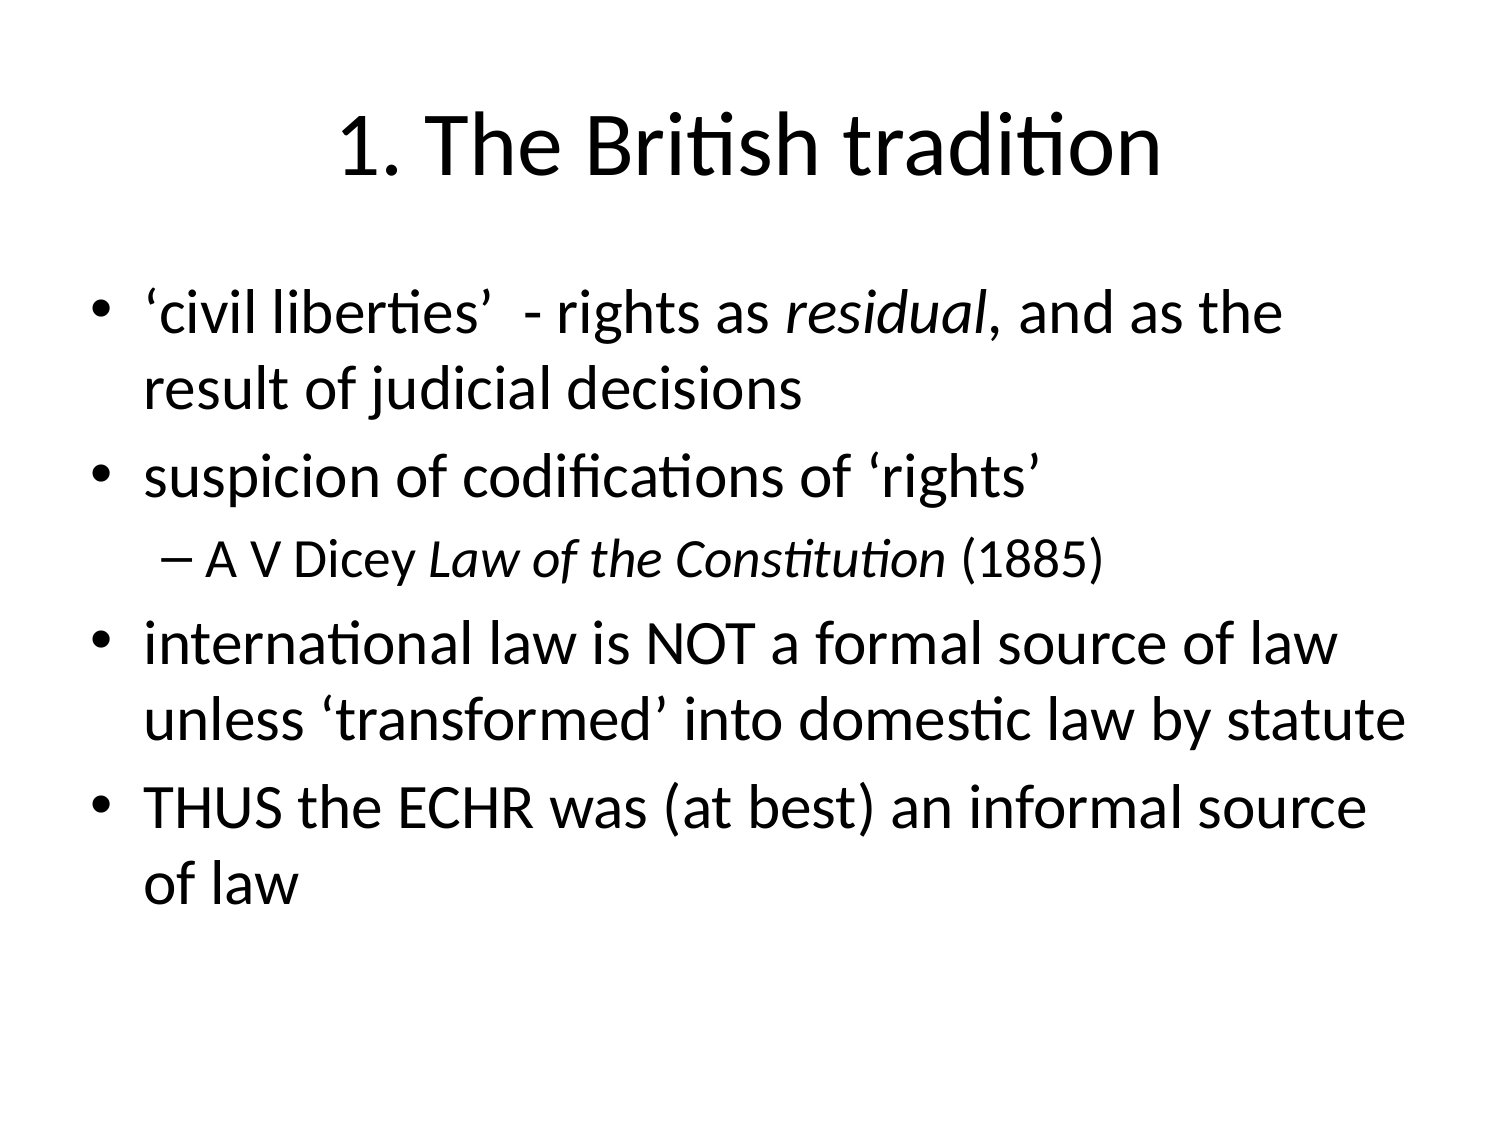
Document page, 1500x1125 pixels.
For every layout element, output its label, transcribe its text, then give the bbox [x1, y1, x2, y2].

title 1. The British tradition [75, 45, 1425, 233]
list ‘civil liberties’ - rights as residual, and as the result of judicial decisions suspicion of codifications of ‘rights’ A V Dicey Law of the Constitution (1885) international law is NOT a formal source of law unless ‘transformed’ into domestic law by statute THUS the ECHR was (at best) an informal source of law [75, 262, 1425, 1005]
